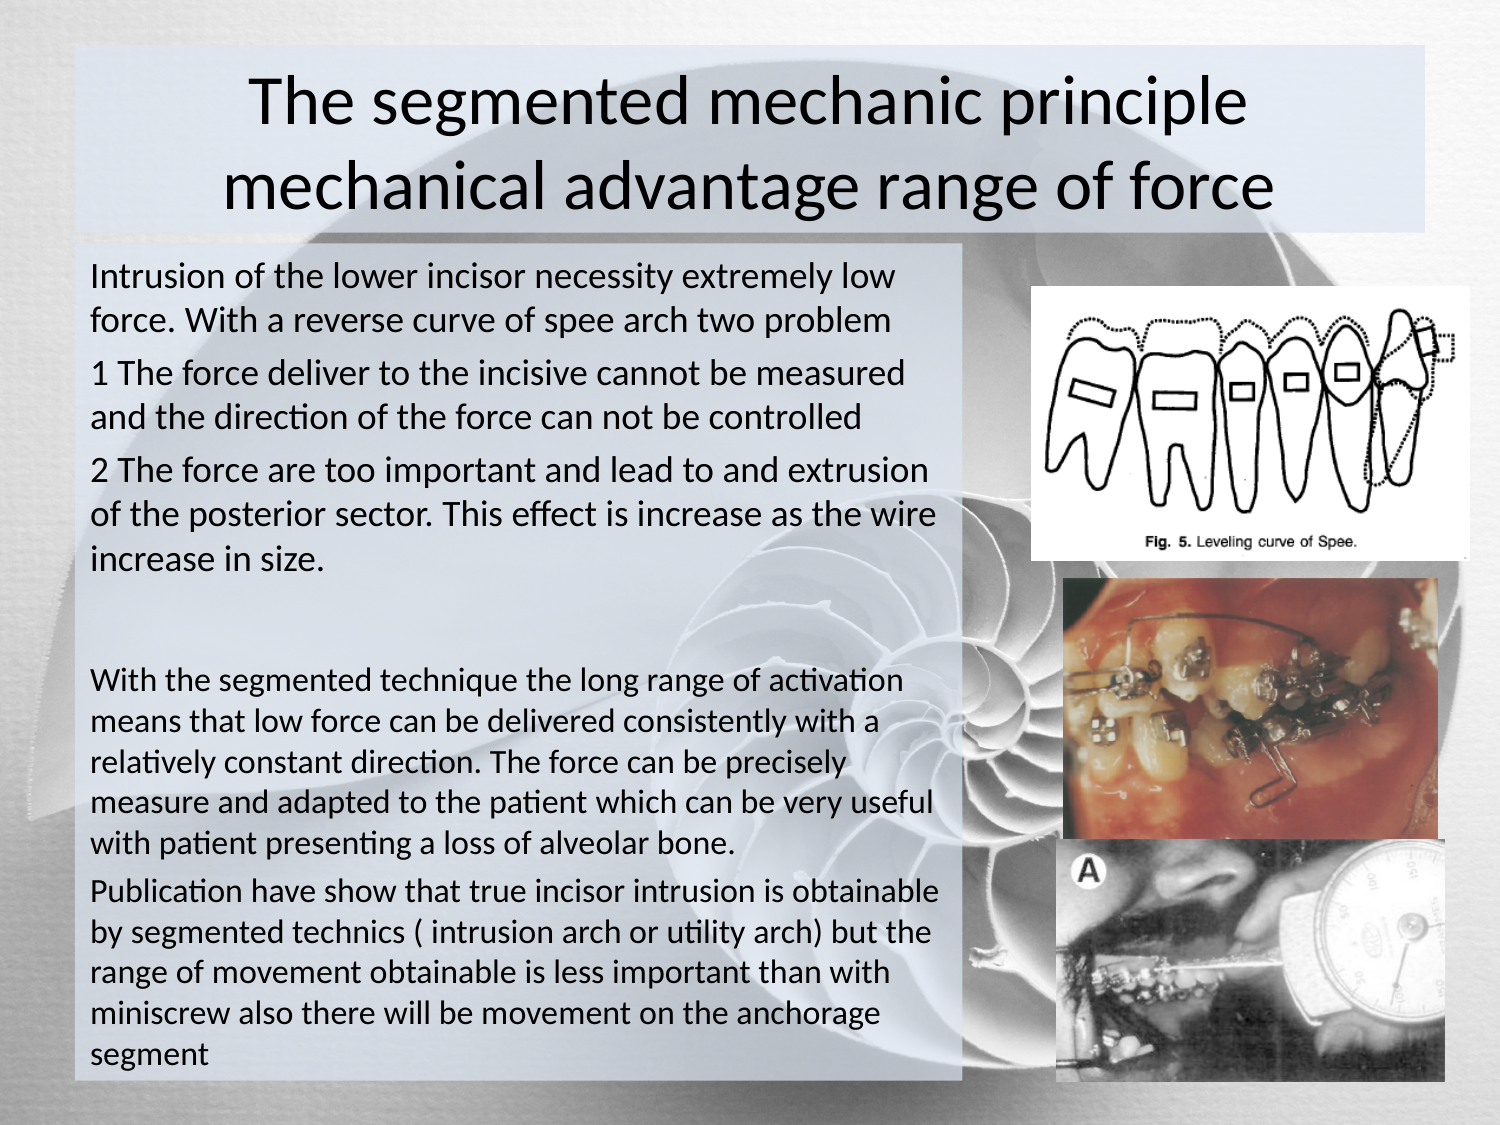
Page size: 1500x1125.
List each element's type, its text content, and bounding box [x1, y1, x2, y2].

text_box Intrusion of the lower incisor necessity extremely low force. With a reverse curve of spee arch two problem 1 The force deliver to the incisive cannot be measured and the direction of the force can not be controlled 2 The force are too important and lead to and extrusion of the posterior sector. This effect is increase as the wire increase in size. [74, 243, 963, 650]
title The segmented mechanic principle mechanical advantage range of force [75, 45, 1425, 233]
text_box With the segmented technique the long range of activation means that low force can be delivered consistently with a relatively constant direction. The force can be precisely measure and adapted to the patient which can be very useful with patient presenting a loss of alveolar bone. Publication have show that true incisor intrusion is obtainable by segmented technics ( intrusion arch or utility arch) but the range of movement obtainable is less important than with miniscrew also there will be movement on the anchorage segment [74, 650, 963, 1081]
picture [0, 0, 1500, 1125]
